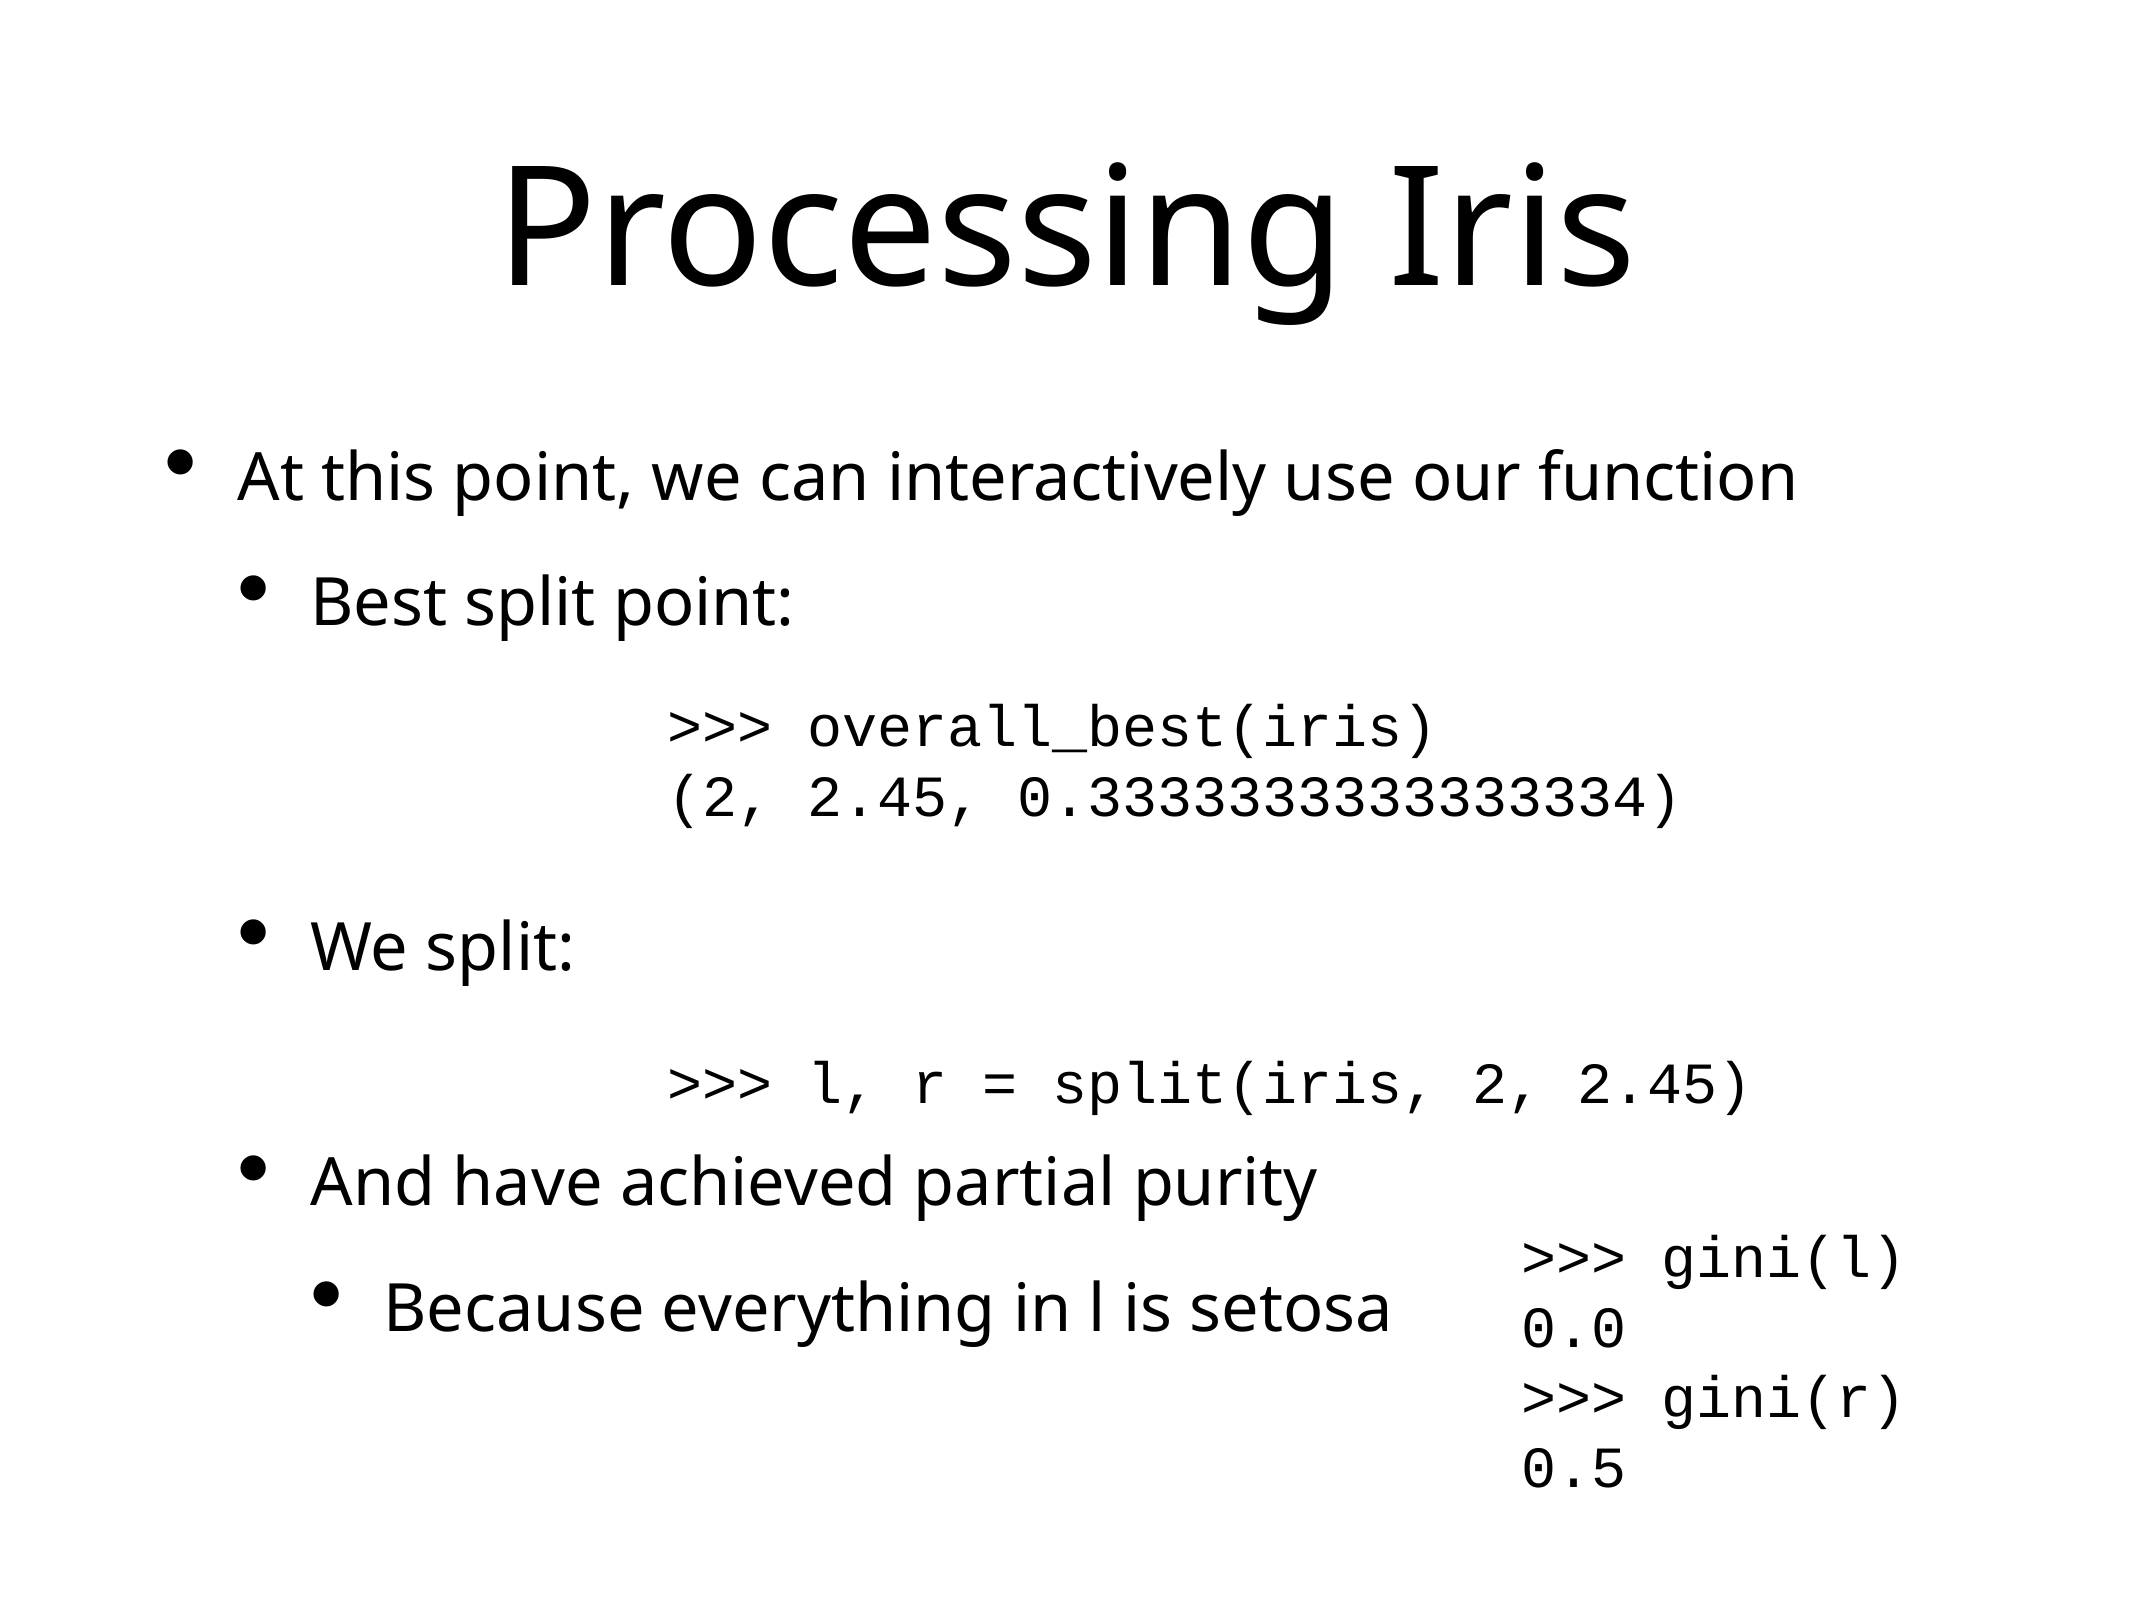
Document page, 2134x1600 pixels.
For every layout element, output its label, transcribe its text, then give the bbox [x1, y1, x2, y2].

text_box >>> gini(l) 0.0 >>> gini(r) 0.5 [1513, 1210, 1916, 1508]
text_box >>> overall_best(iris) (2, 2.45, 0.3333333333333334) [659, 679, 1691, 836]
list At this point, we can interactively use our function Best split point: We split: And have achieved partial purity Because everything in l is setosa [155, 424, 1978, 1457]
text_box >>> l, r = split(iris, 2, 2.45) [659, 1037, 1761, 1124]
title Processing Iris [155, 41, 1978, 397]
